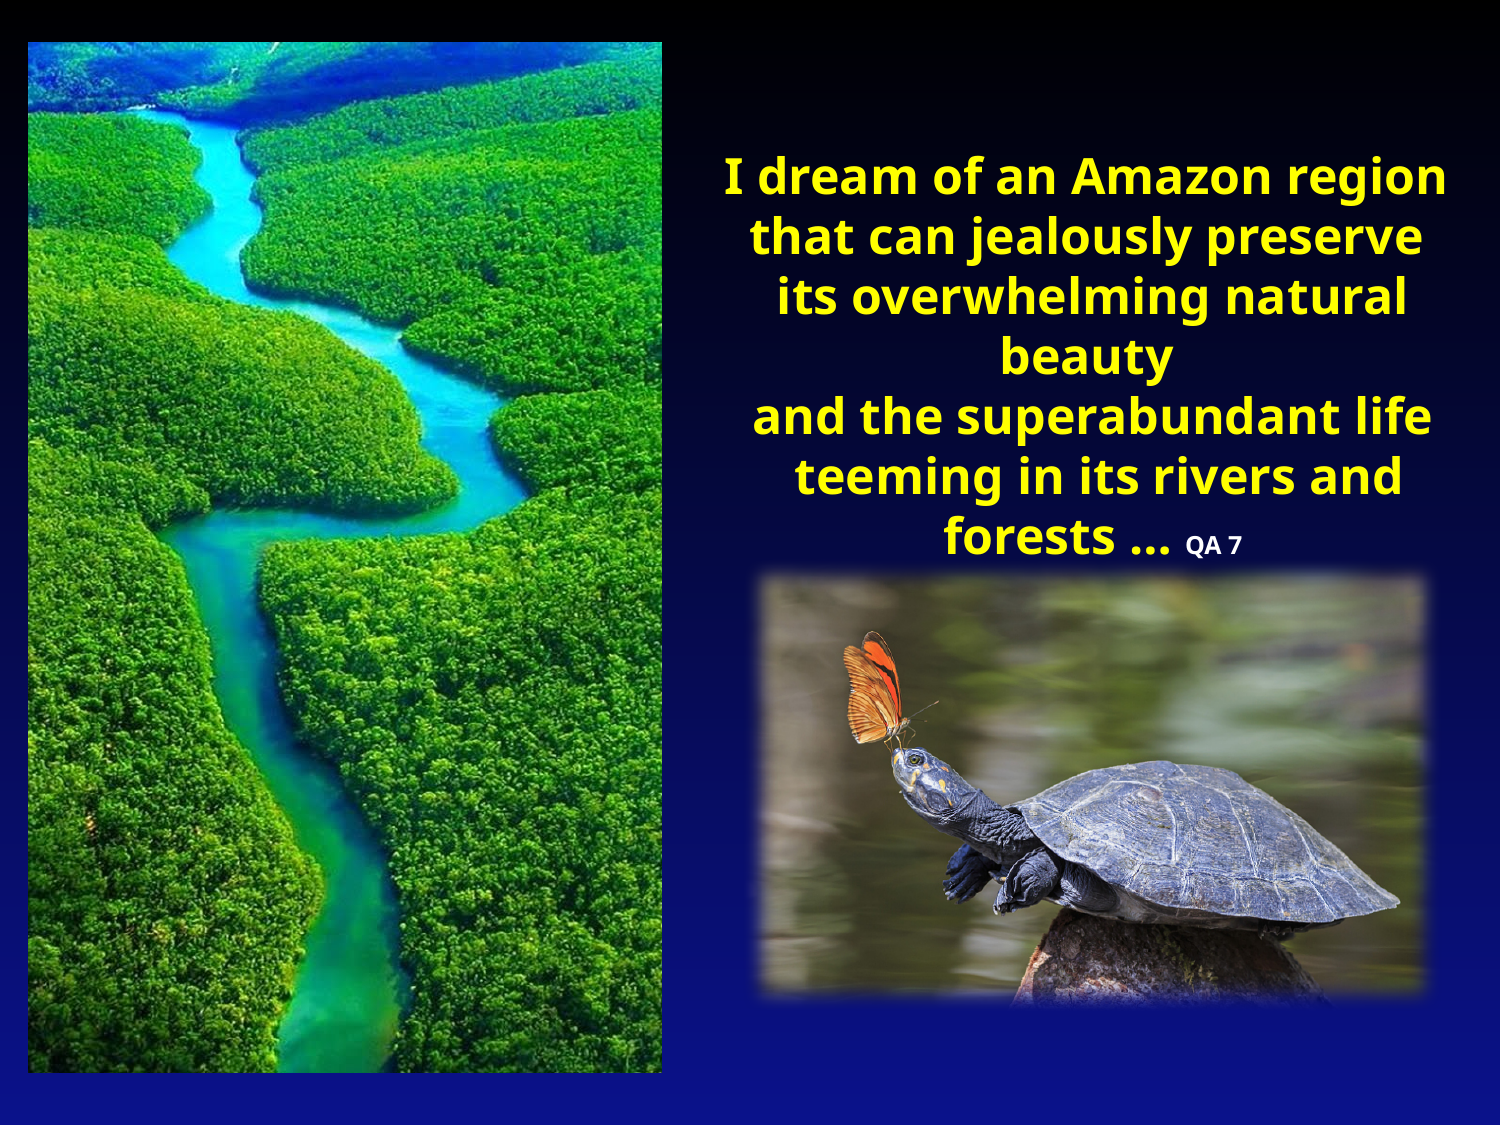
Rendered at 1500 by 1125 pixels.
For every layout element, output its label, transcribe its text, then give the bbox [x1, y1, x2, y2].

picture [741, 557, 1443, 1012]
picture [27, 42, 662, 1073]
text_box I dream of an Amazon region that can jealously preserve its overwhelming natural beauty and the superabundant life teeming in its rivers and forests … QA 7 [686, 137, 1500, 572]
picture [163, 42, 179, 50]
